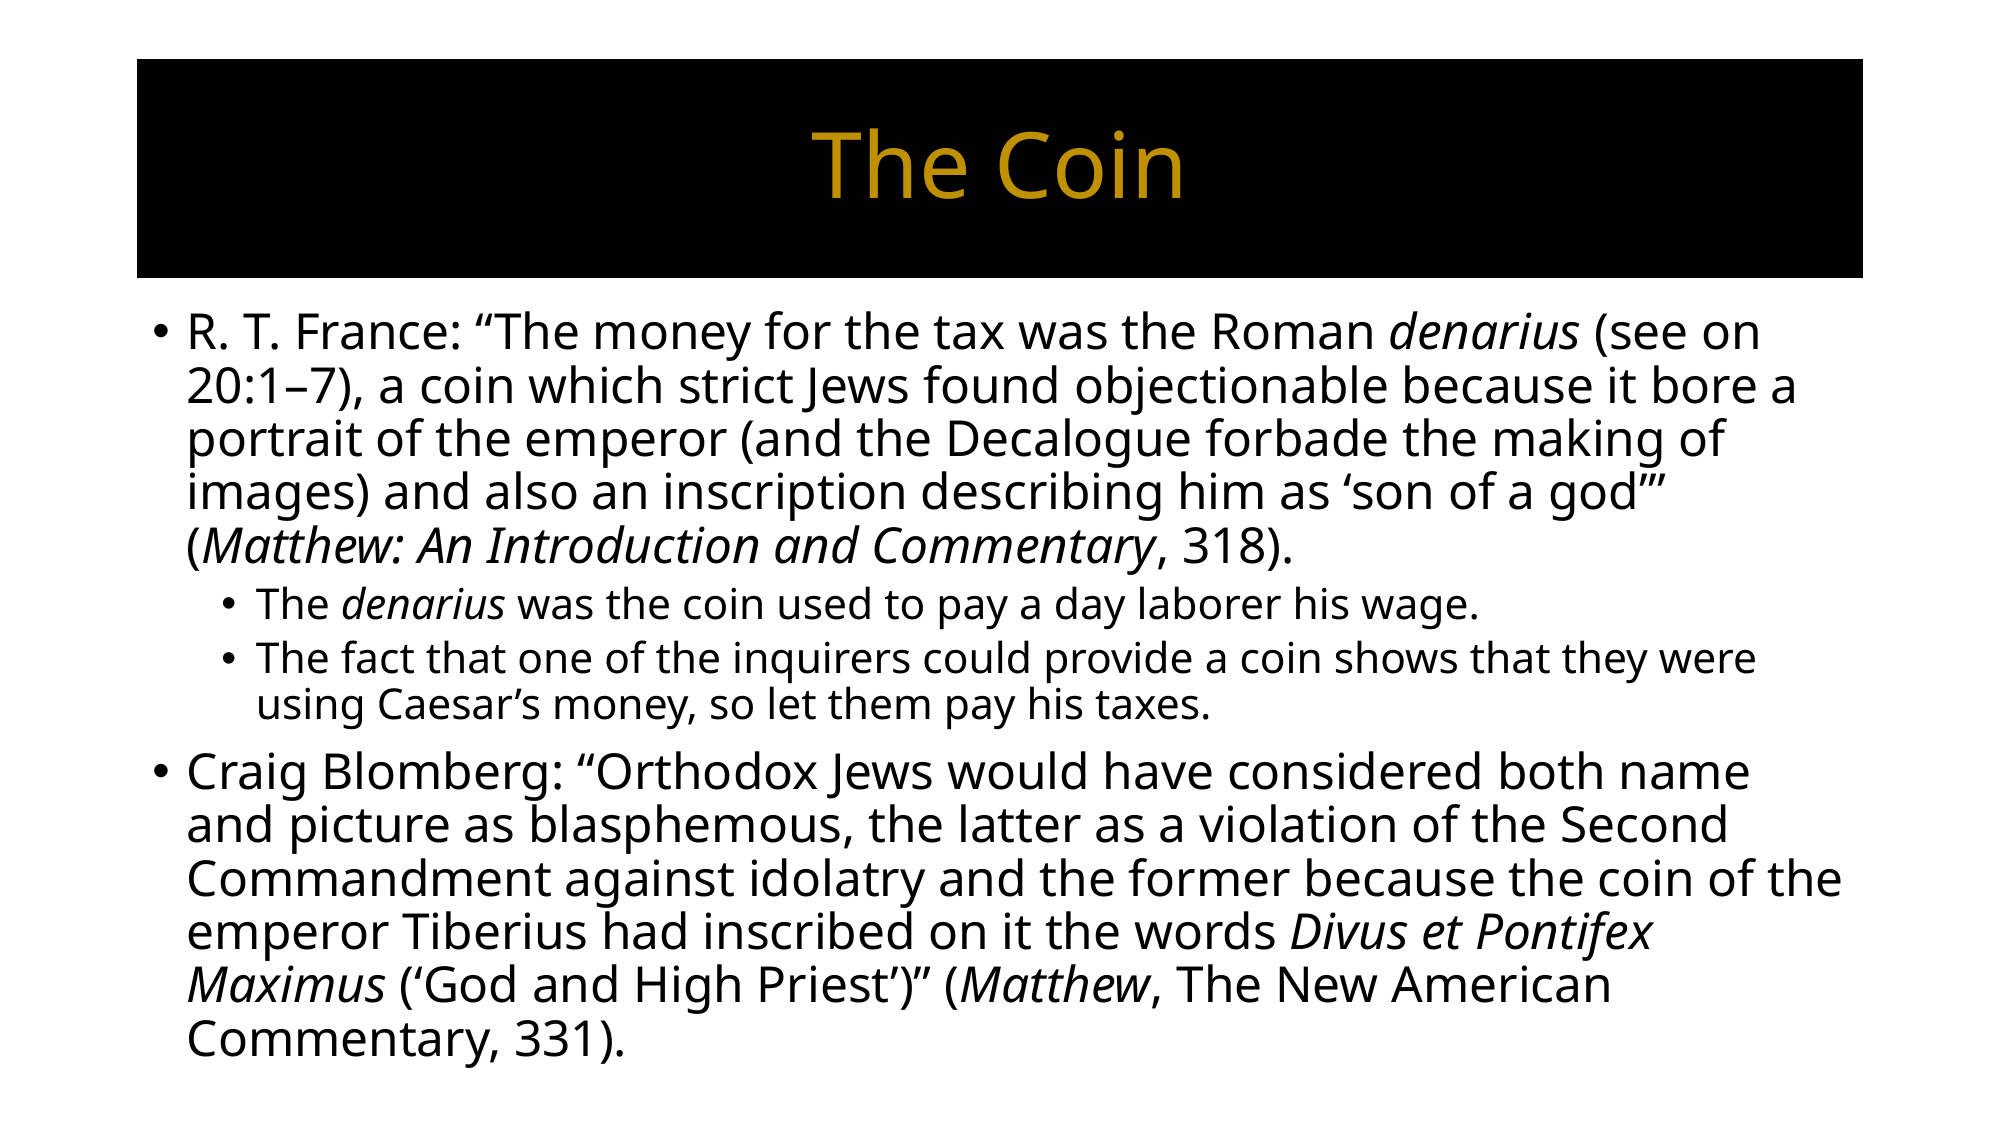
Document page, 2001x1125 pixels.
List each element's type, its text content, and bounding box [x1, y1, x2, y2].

title The Coin [137, 59, 1863, 278]
list R. T. France: “The money for the tax was the Roman denarius (see on 20:1–7), a coin which strict Jews found objectionable because it bore a portrait of the emperor (and the Decalogue forbade the making of images) and also an inscription describing him as ‘son of a god’” (Matthew: An Introduction and Commentary, 318). The denarius was the coin used to pay a day laborer his wage. The fact that one of the inquirers could provide a coin shows that they were using Caesar’s money, so let them pay his taxes. Craig Blomberg: “Orthodox Jews would have considered both name and picture as blasphemous, the latter as a violation of the Second Commandment against idolatry and the former because the coin of the emperor Tiberius had inscribed on it the words Divus et Pontifex Maximus (‘God and High Priest’)” (Matthew, The New American Commentary, 331). [137, 299, 1863, 1081]
